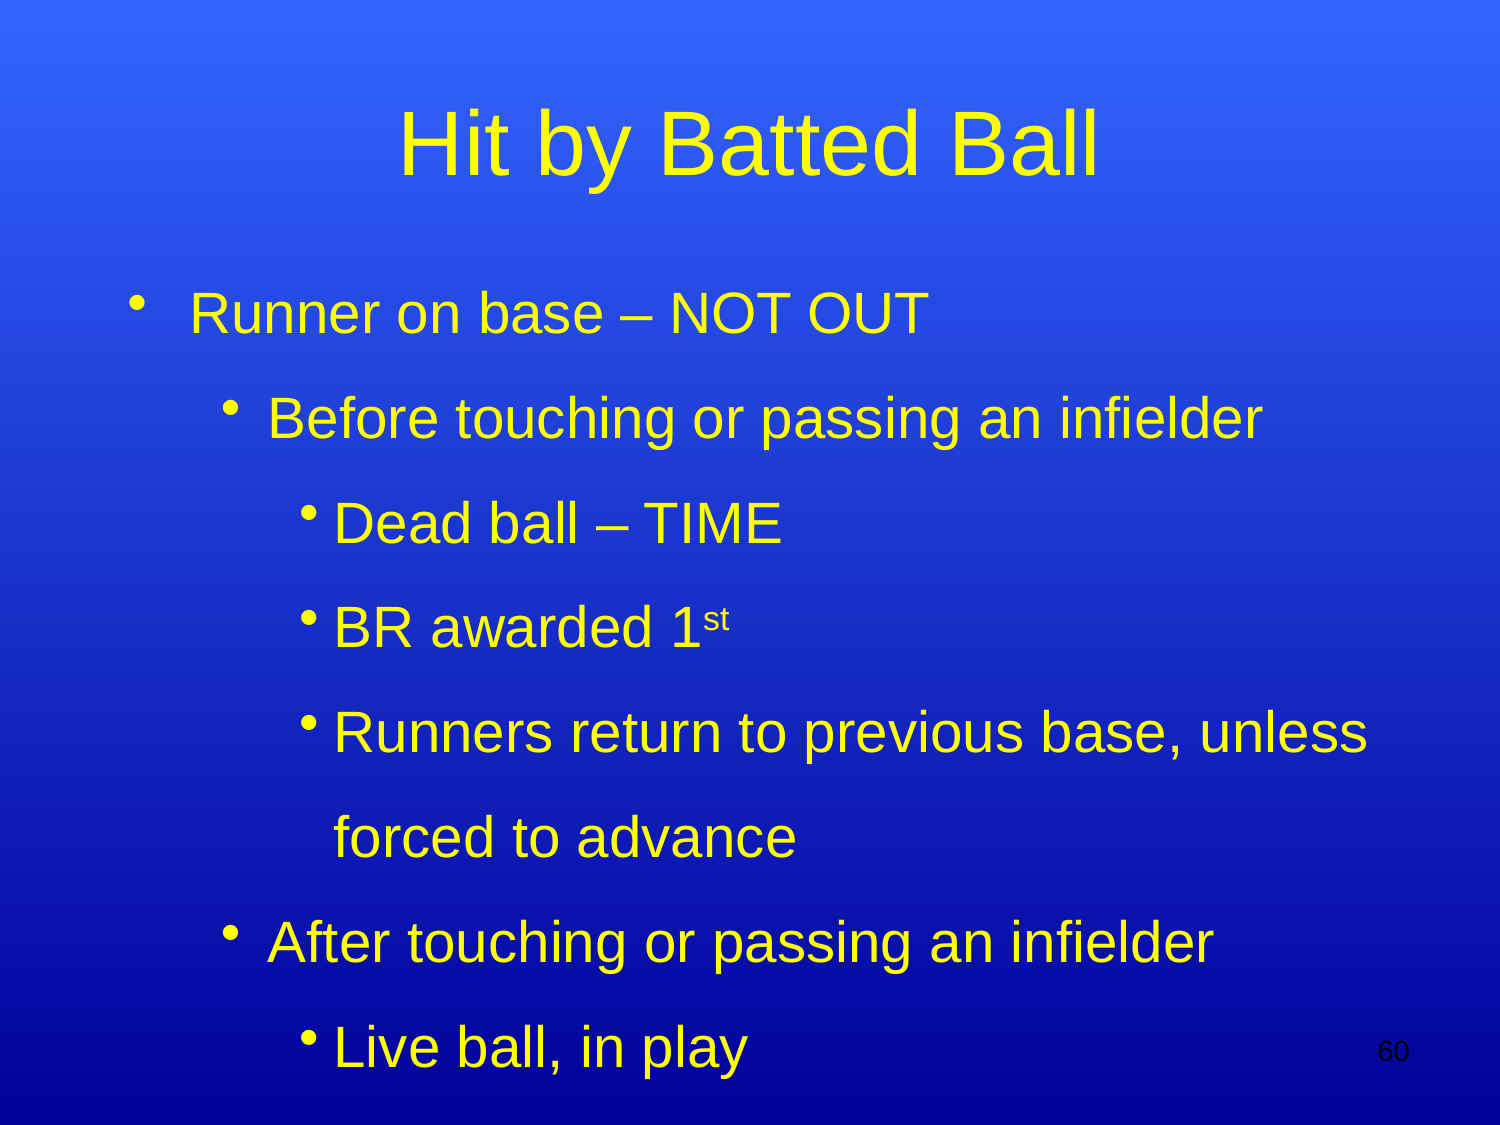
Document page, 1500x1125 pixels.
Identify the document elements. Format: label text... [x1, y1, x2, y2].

slide_number 60 [1074, 1024, 1426, 1103]
text_box Runner on base – NOT OUT Before touching or passing an infielder Dead ball – TIME BR awarded 1st Runners return to previous base, unless forced to advance After touching or passing an infielder Live ball, in play [112, 233, 1388, 1087]
title Hit by Batted Ball [74, 44, 1426, 233]
